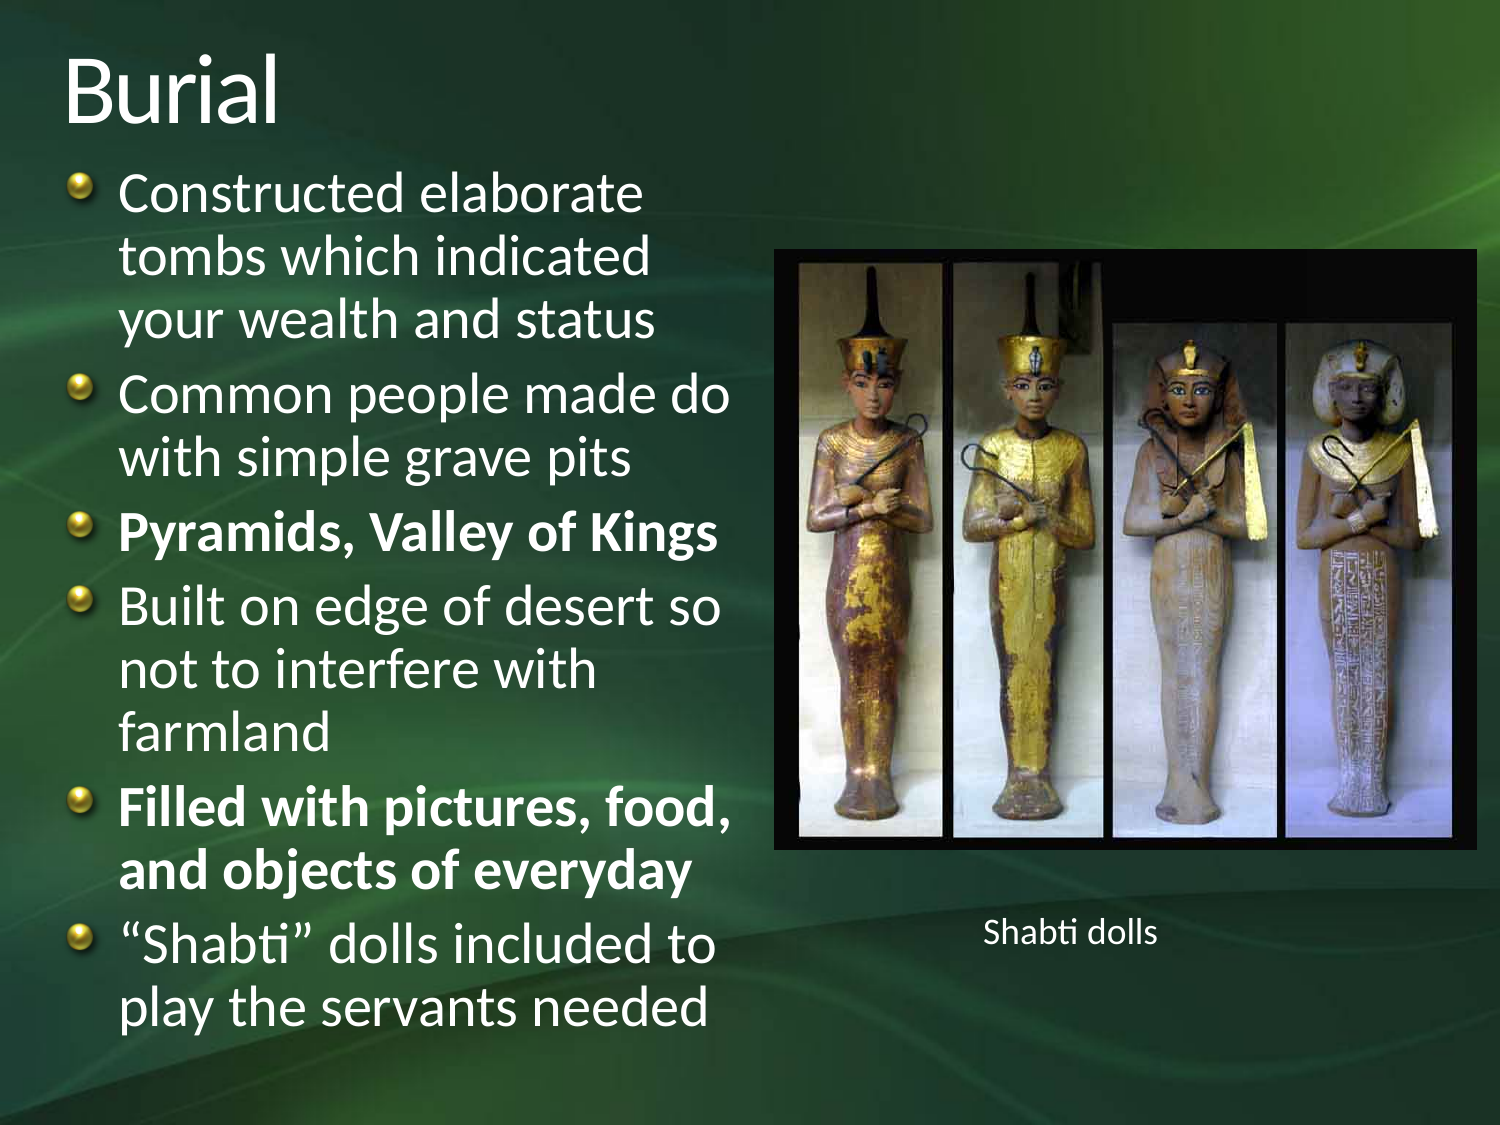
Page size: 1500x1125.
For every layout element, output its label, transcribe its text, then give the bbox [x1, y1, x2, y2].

picture [0, 0, 1500, 1125]
title Burial [62, 37, 1438, 147]
text_box Shabti dolls [849, 899, 1300, 960]
list Constructed elaborate tombs which indicated your wealth and status Common people made do with simple grave pits Pyramids, Valley of Kings Built on edge of desert so not to interfere with farmland Filled with pictures, food, and objects of everyday “Shabti” dolls included to play the servants needed [62, 162, 738, 1125]
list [774, 249, 1477, 850]
